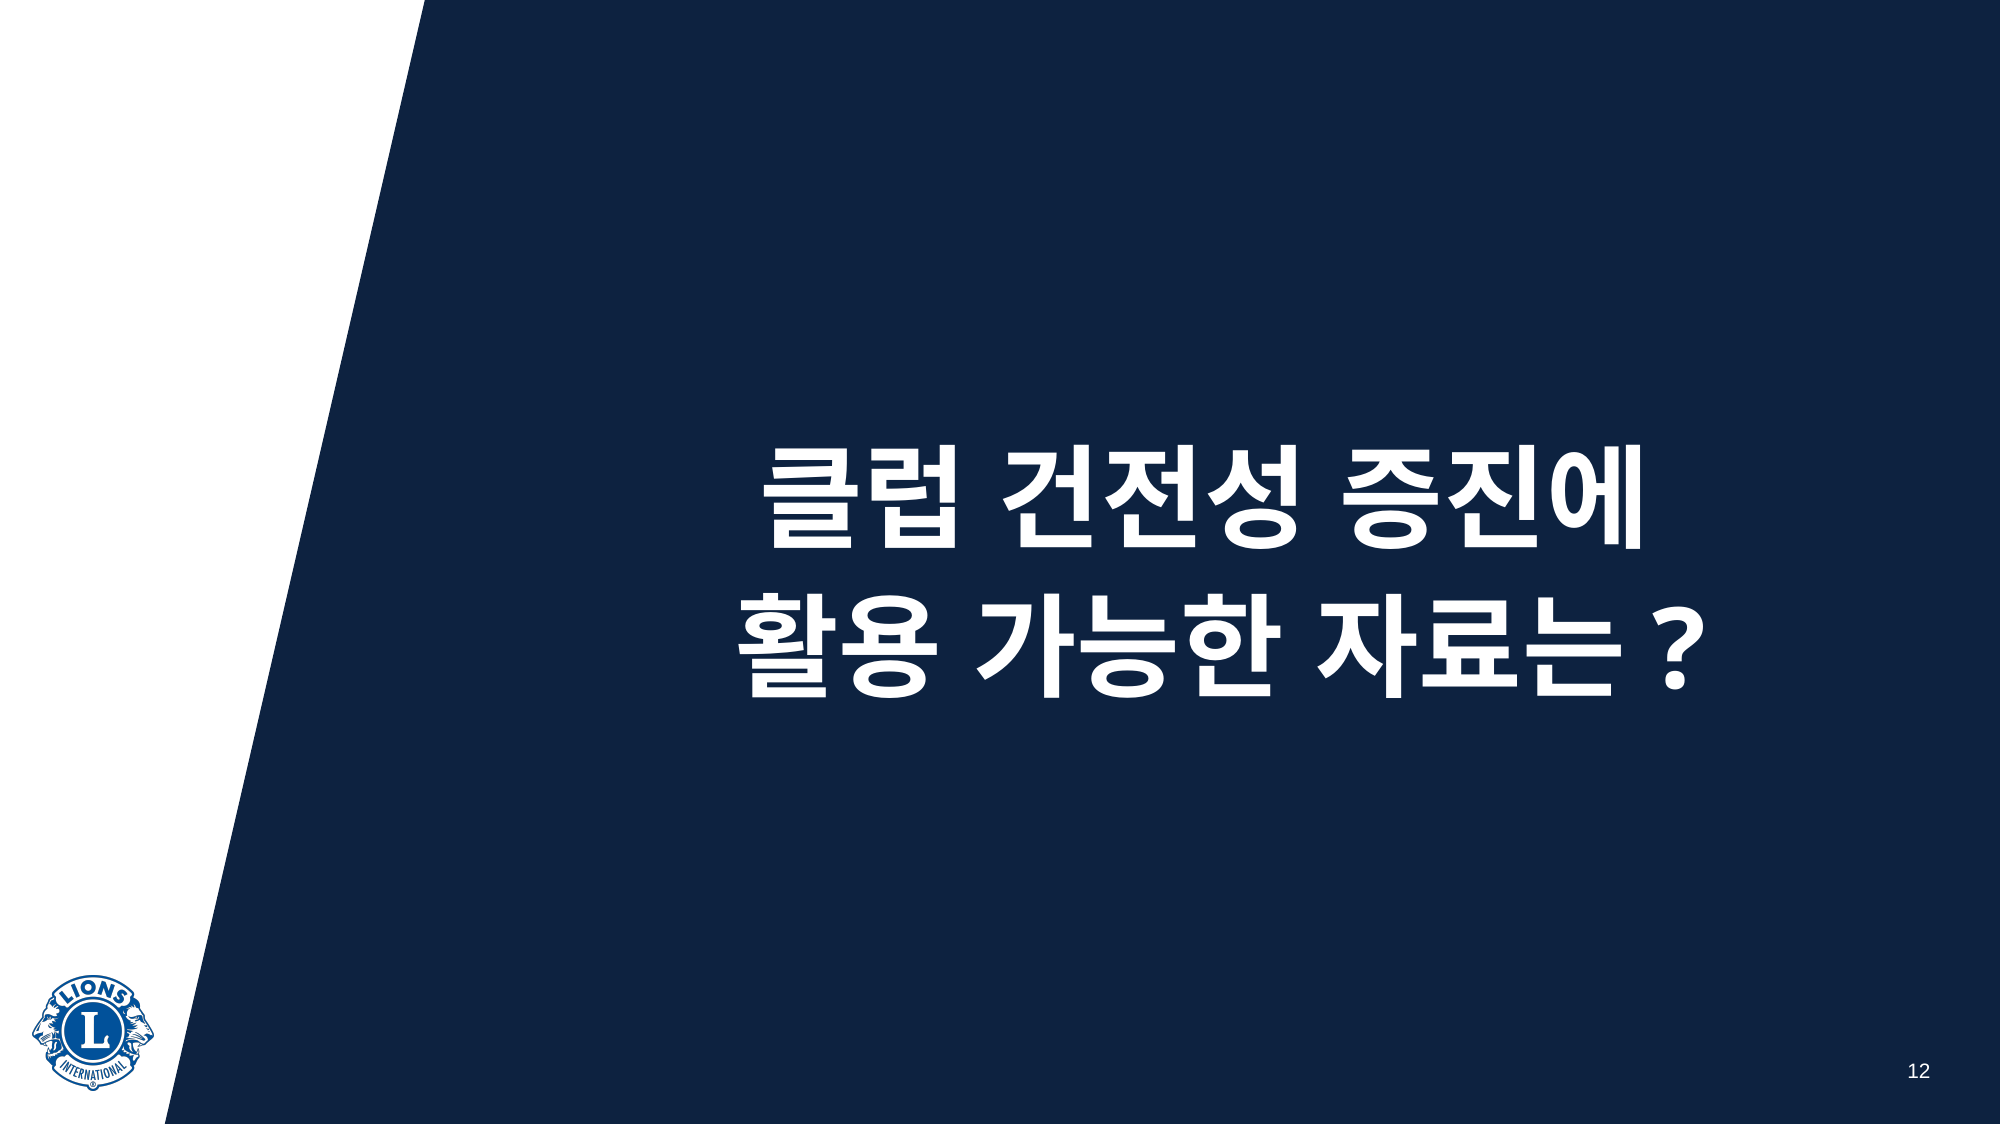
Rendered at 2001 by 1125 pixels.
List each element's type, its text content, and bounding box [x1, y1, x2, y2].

picture [32, 975, 154, 1091]
text_box 11 [1892, 1049, 2000, 1125]
text_box aa [0, 0, 423, 1125]
text_box [163, 0, 2000, 1125]
text_box 클럽 건전성 증진에 활용 가능한 자료는? [554, 406, 1888, 716]
